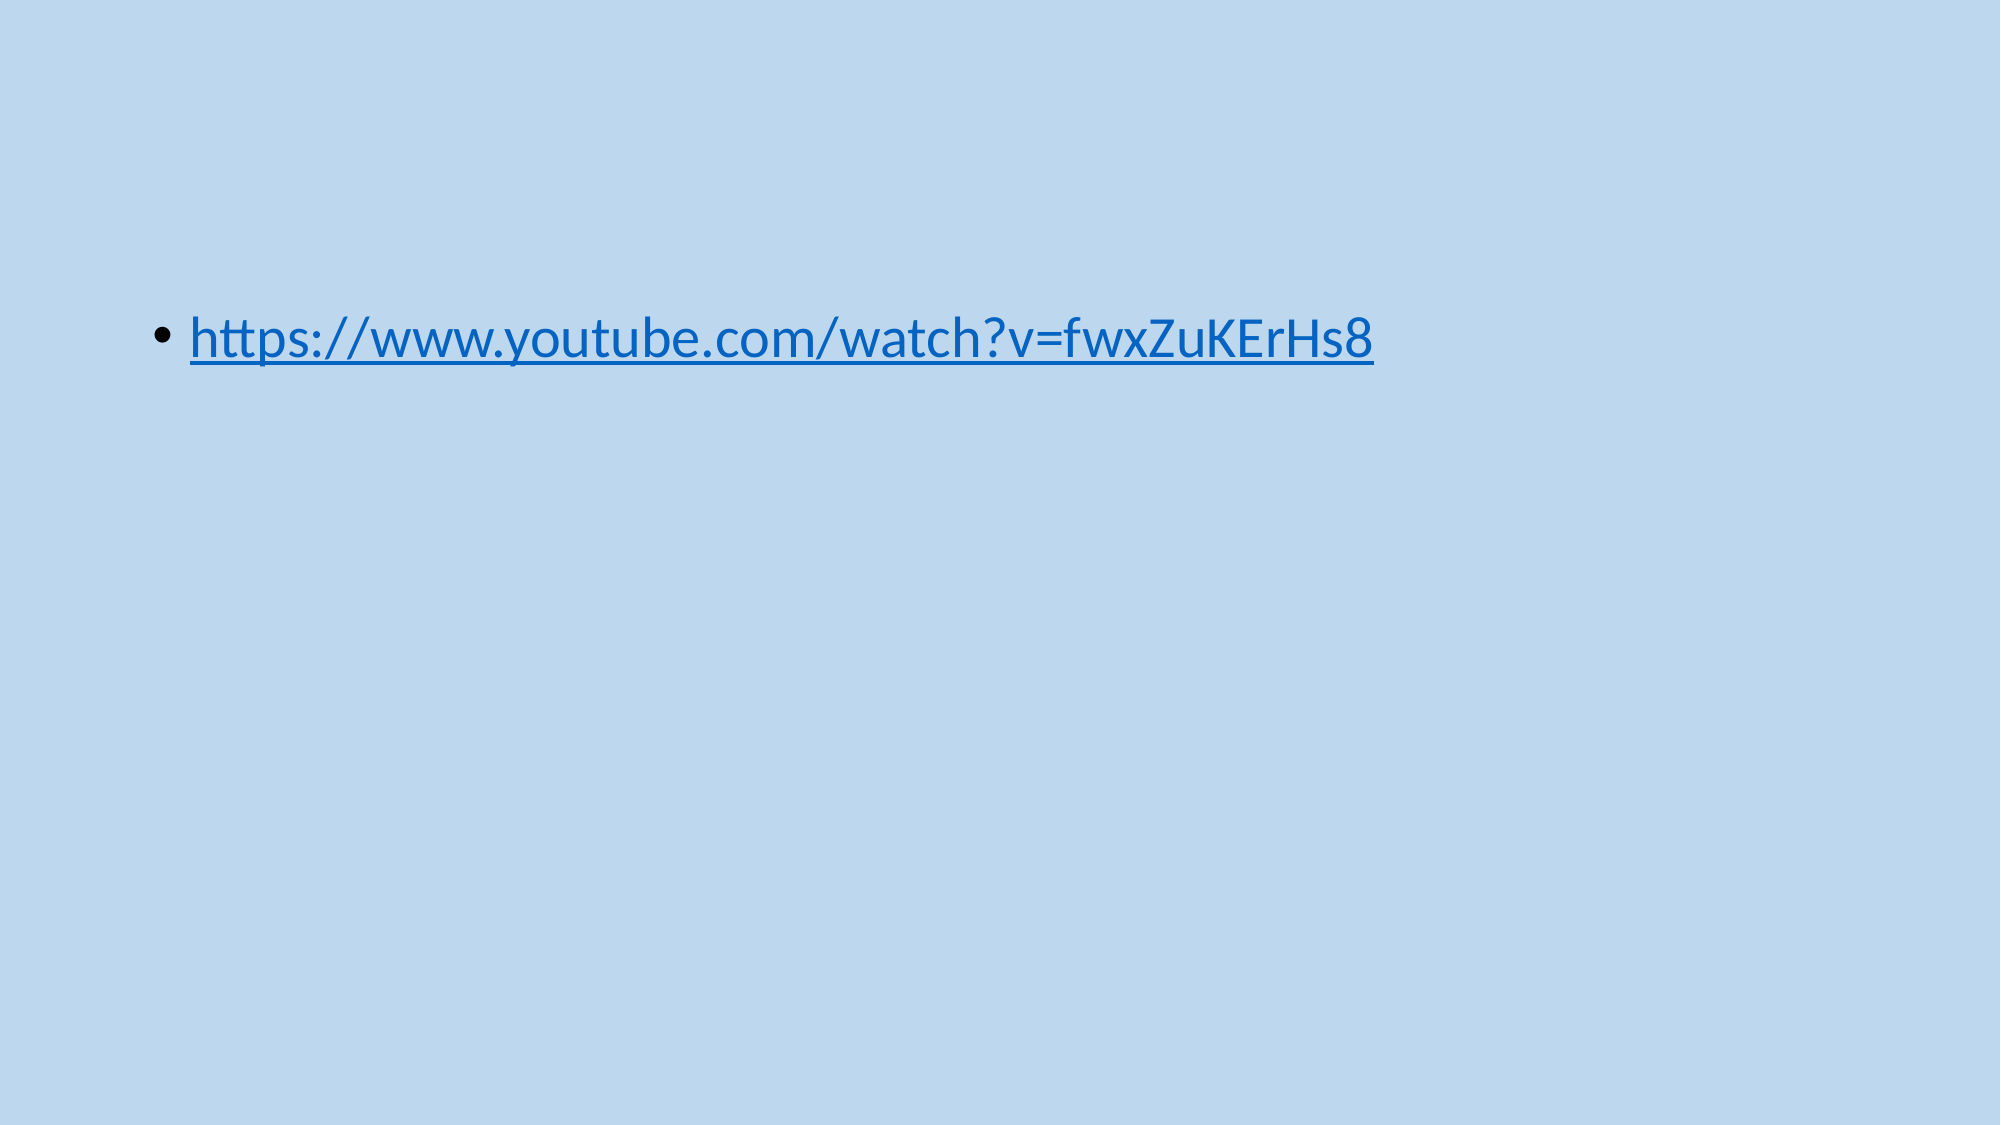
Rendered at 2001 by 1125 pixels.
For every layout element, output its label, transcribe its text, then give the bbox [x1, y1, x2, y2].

list https://www.youtube.com/watch?v=fwxZuKErHs8 [137, 299, 1863, 1014]
